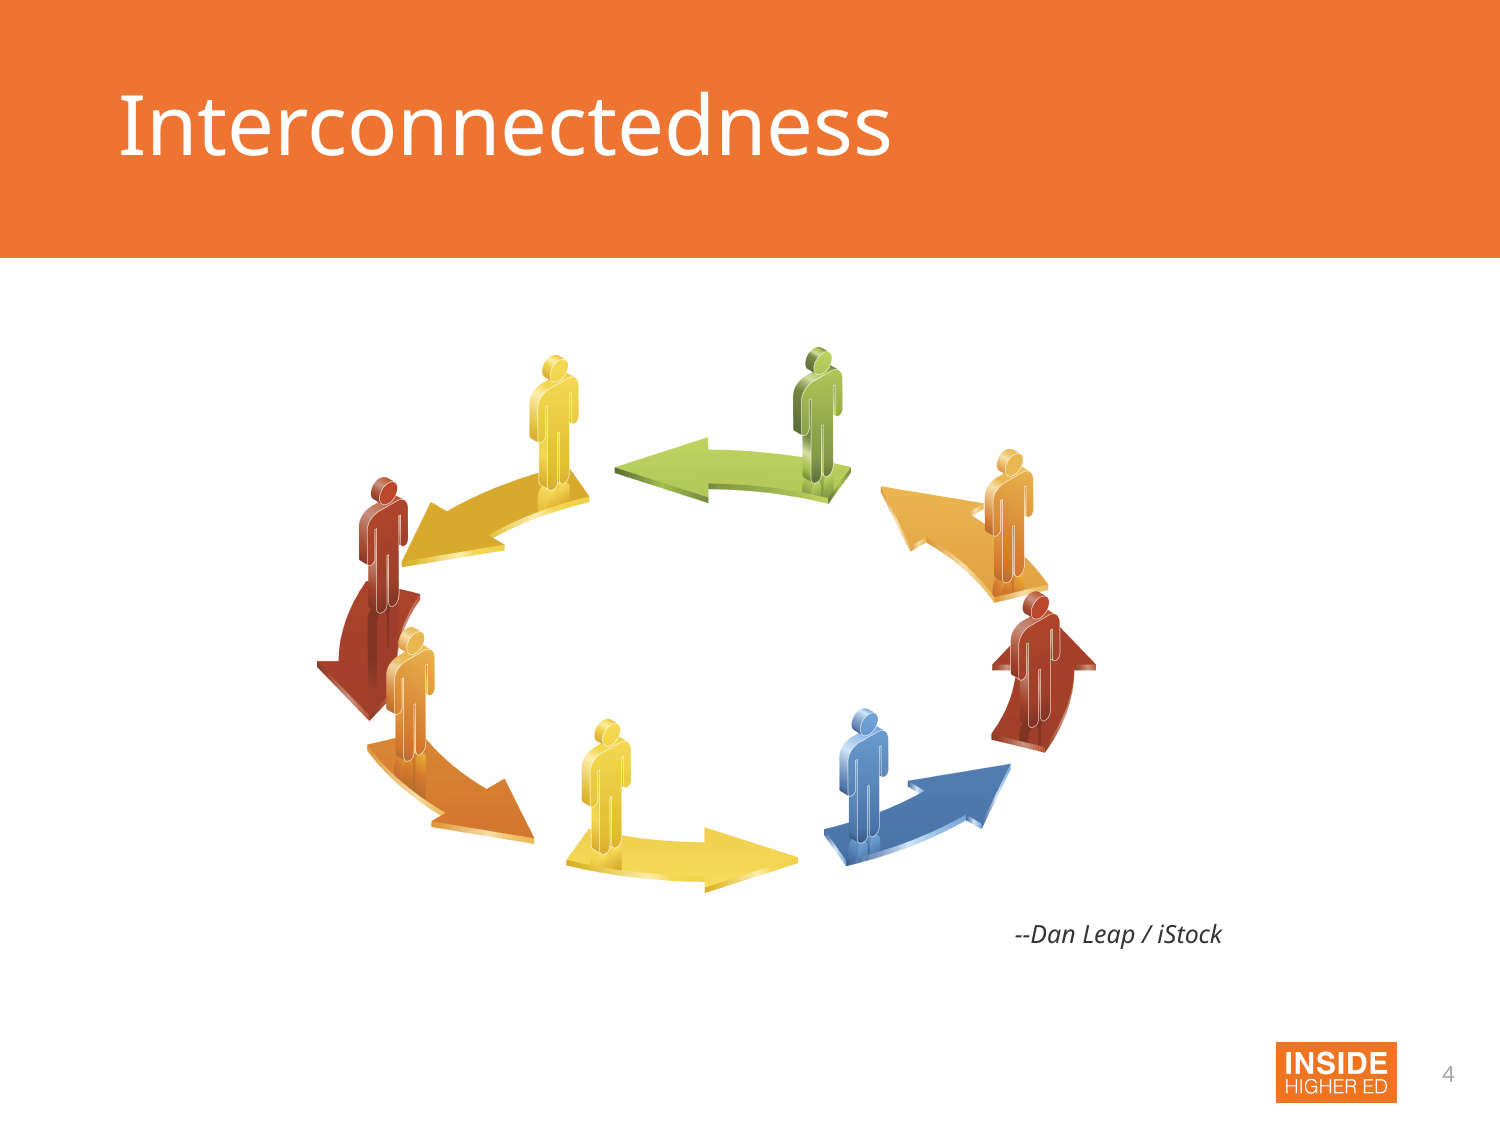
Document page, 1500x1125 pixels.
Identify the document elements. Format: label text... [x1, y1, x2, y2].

list --Dan Leap / iStock [103, 321, 1397, 992]
picture [317, 347, 1096, 893]
picture [1276, 1042, 1397, 1103]
title Interconnectedness [103, 0, 1397, 256]
